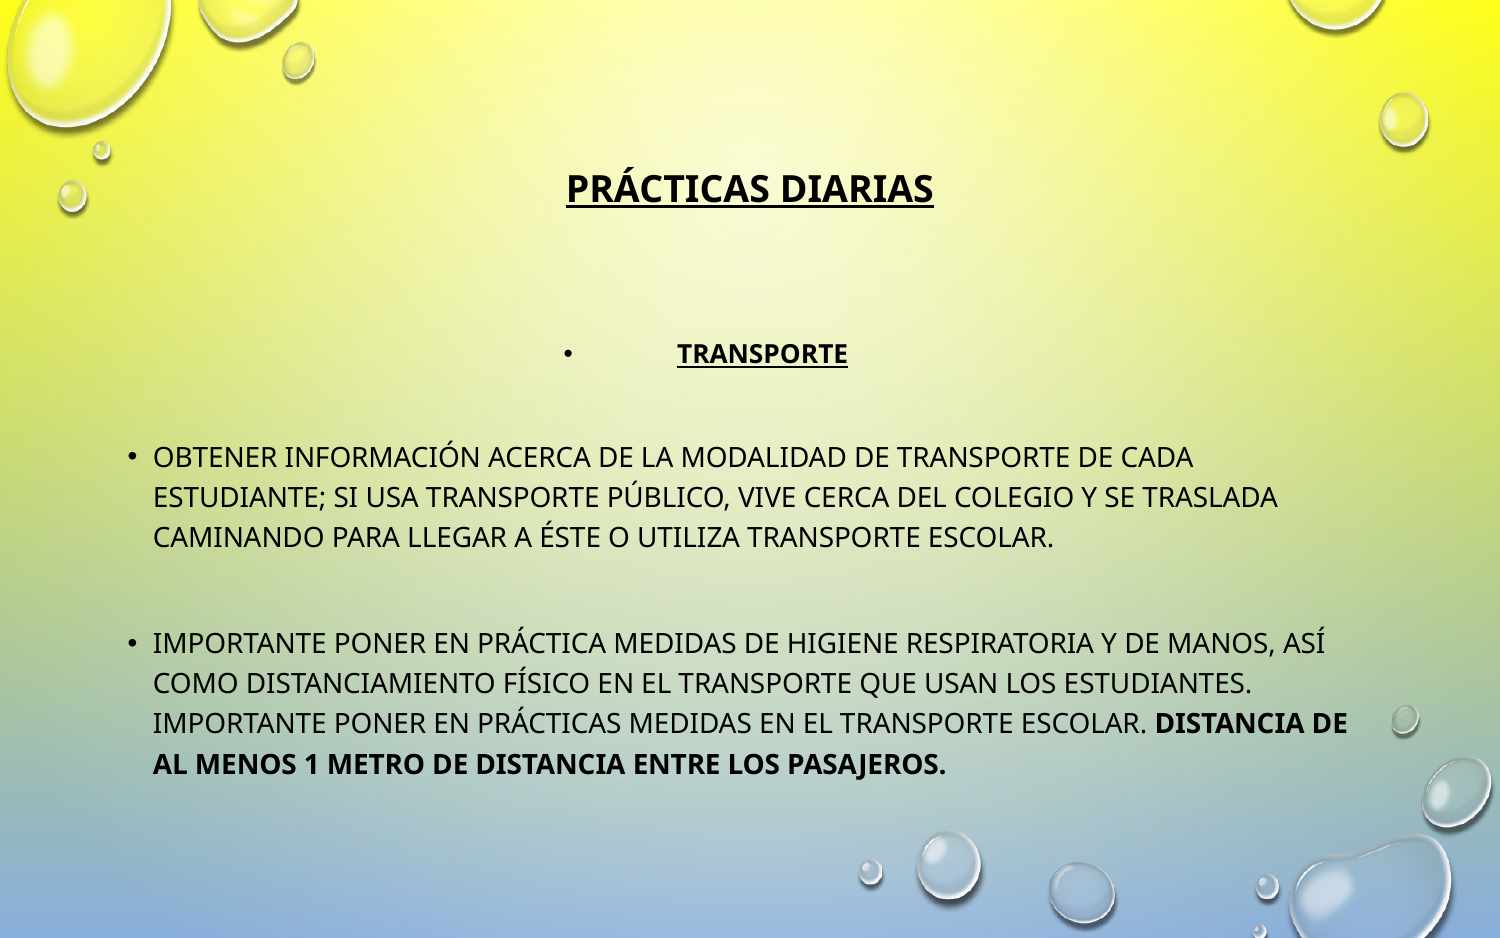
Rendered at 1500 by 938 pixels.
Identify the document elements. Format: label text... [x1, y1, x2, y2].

title PRÁCTICAS DIARIAS [112, 84, 1388, 303]
list TRANSPORTE Obtener información acerca de la modalidad de transporte de cada estudiante; si usa transporte público, vive cerca del colegio y se traslada caminando para llegar a éste o utiliza transporte escolar. Importante poner en práctica medidas de higiene respiratoria y de manos, así como distanciamiento físico en el transporte que usan los estudiantes. Importante poner en prácticas medidas en el transporte escolar. Distancia de al menos 1 metro de distancia entre los pasajeros. [112, 323, 1388, 792]
picture [0, 0, 1500, 938]
